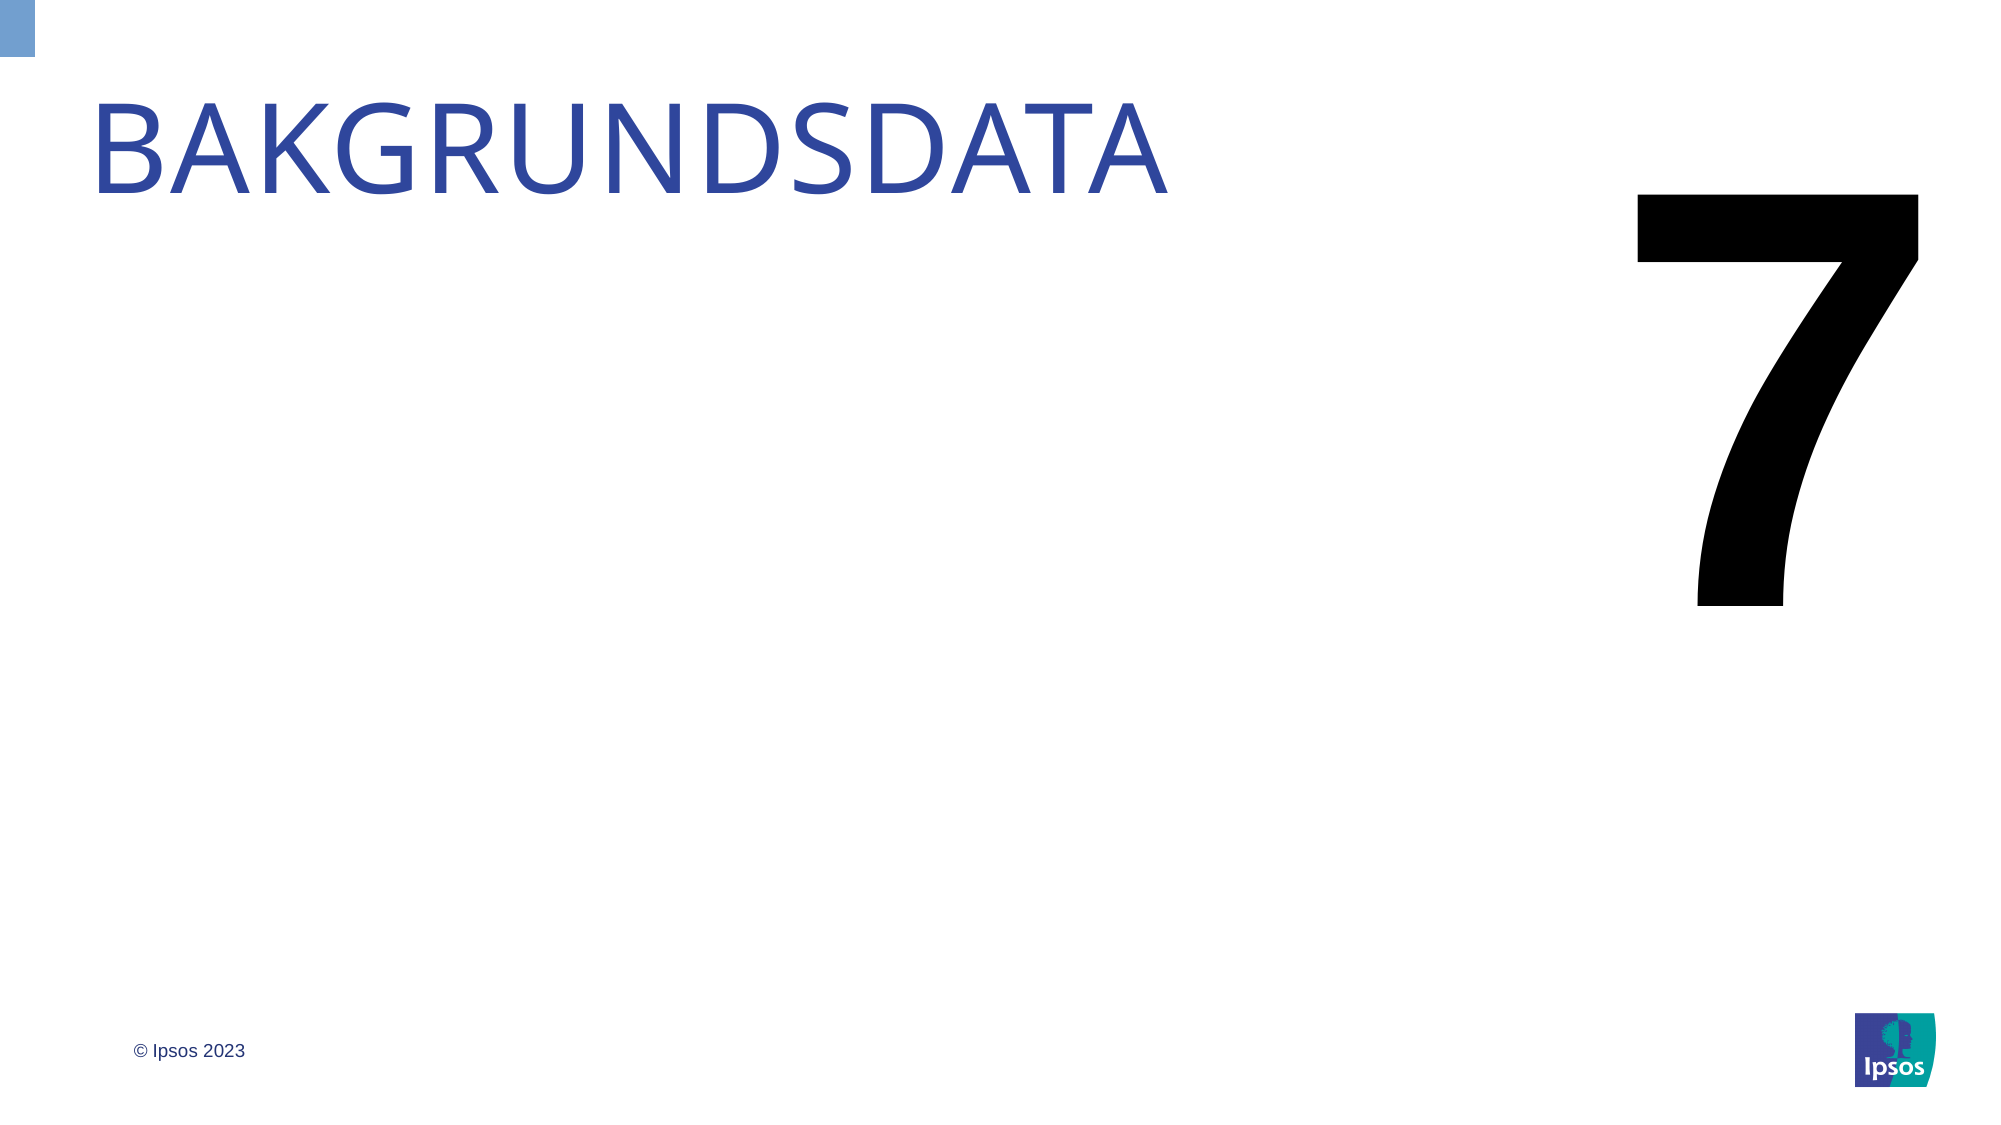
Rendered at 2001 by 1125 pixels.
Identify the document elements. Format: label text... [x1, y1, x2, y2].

title BakgrundSDATA [75, 89, 1396, 350]
list 7 [1612, 0, 1949, 741]
picture [1854, 1012, 1937, 1088]
